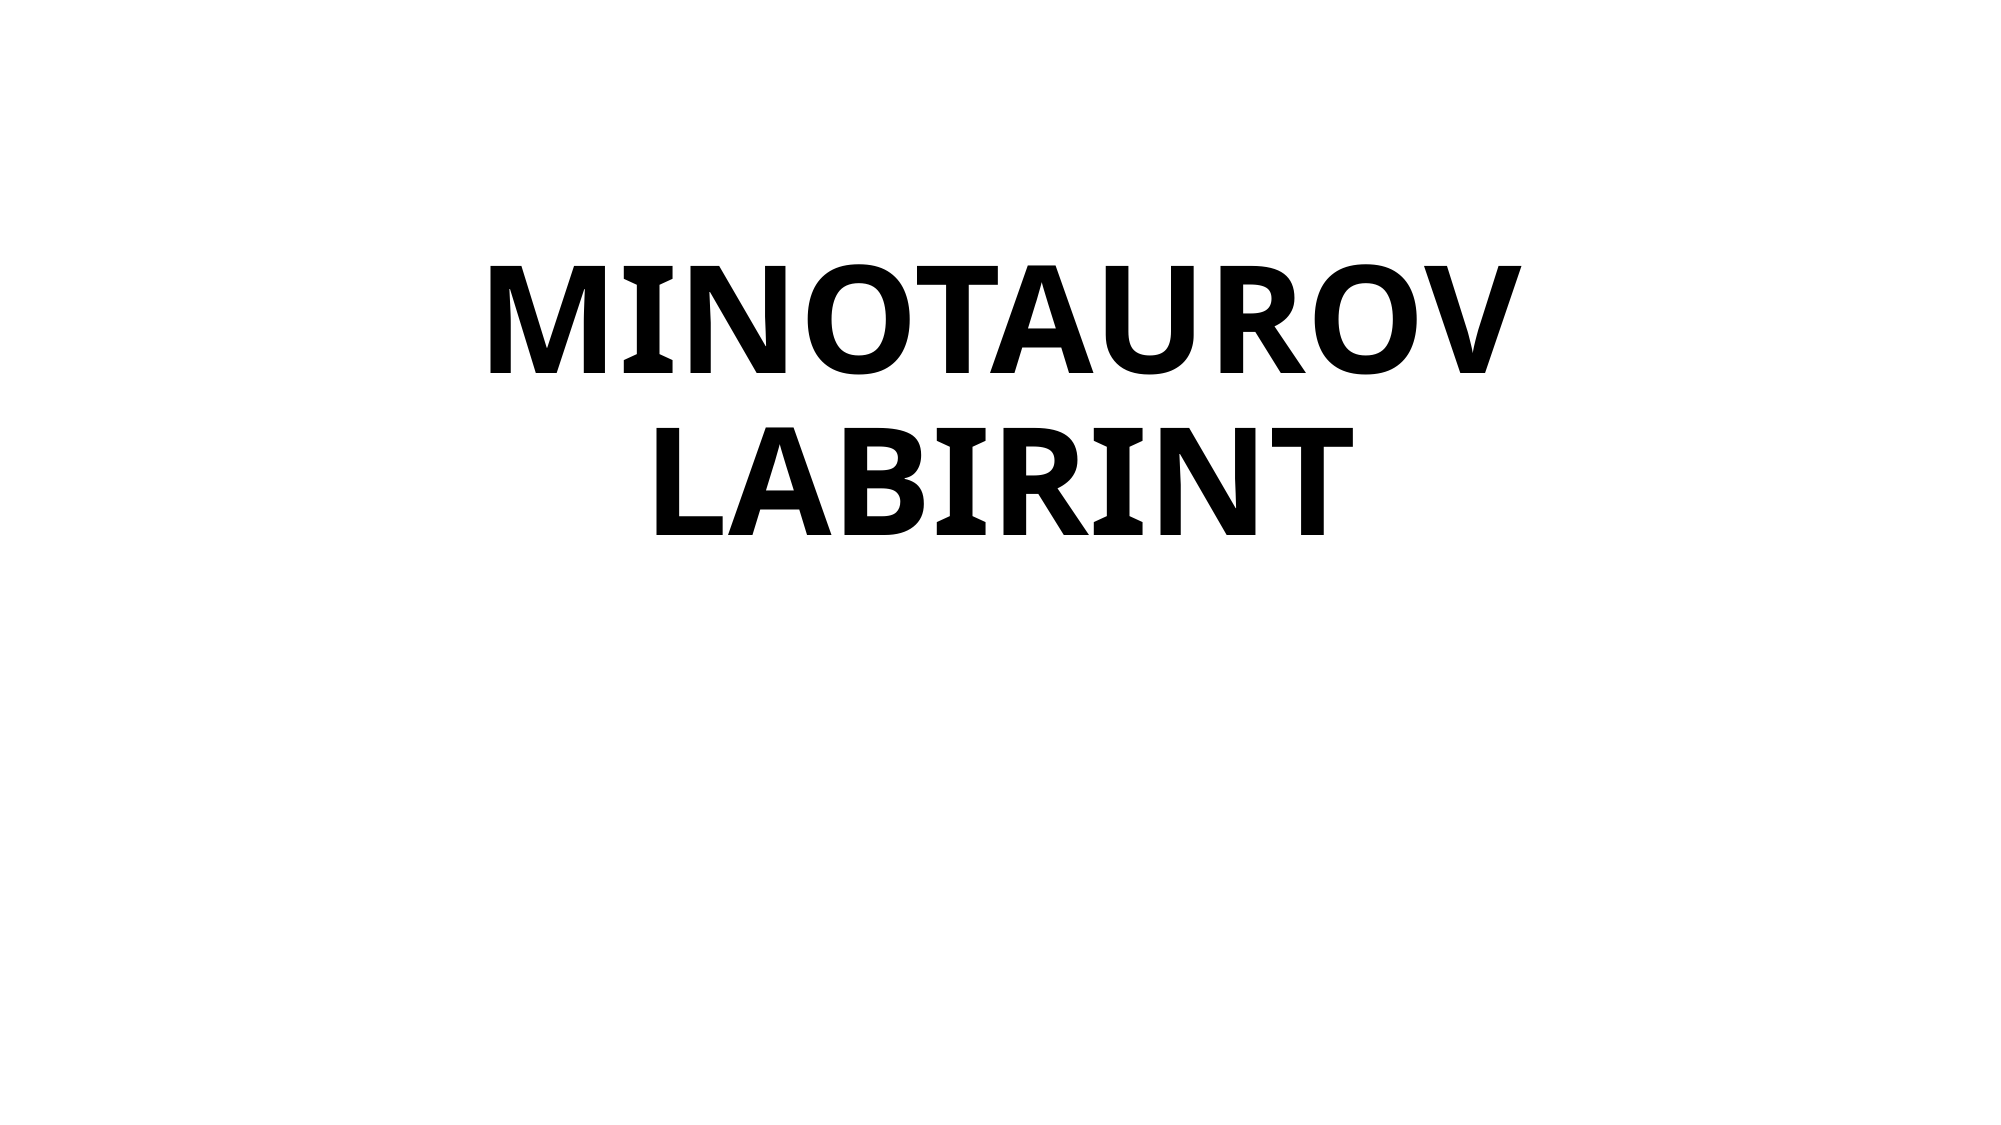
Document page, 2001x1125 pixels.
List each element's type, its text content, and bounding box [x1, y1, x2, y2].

title MINOTAUROV LABIRINT [249, 184, 1750, 576]
